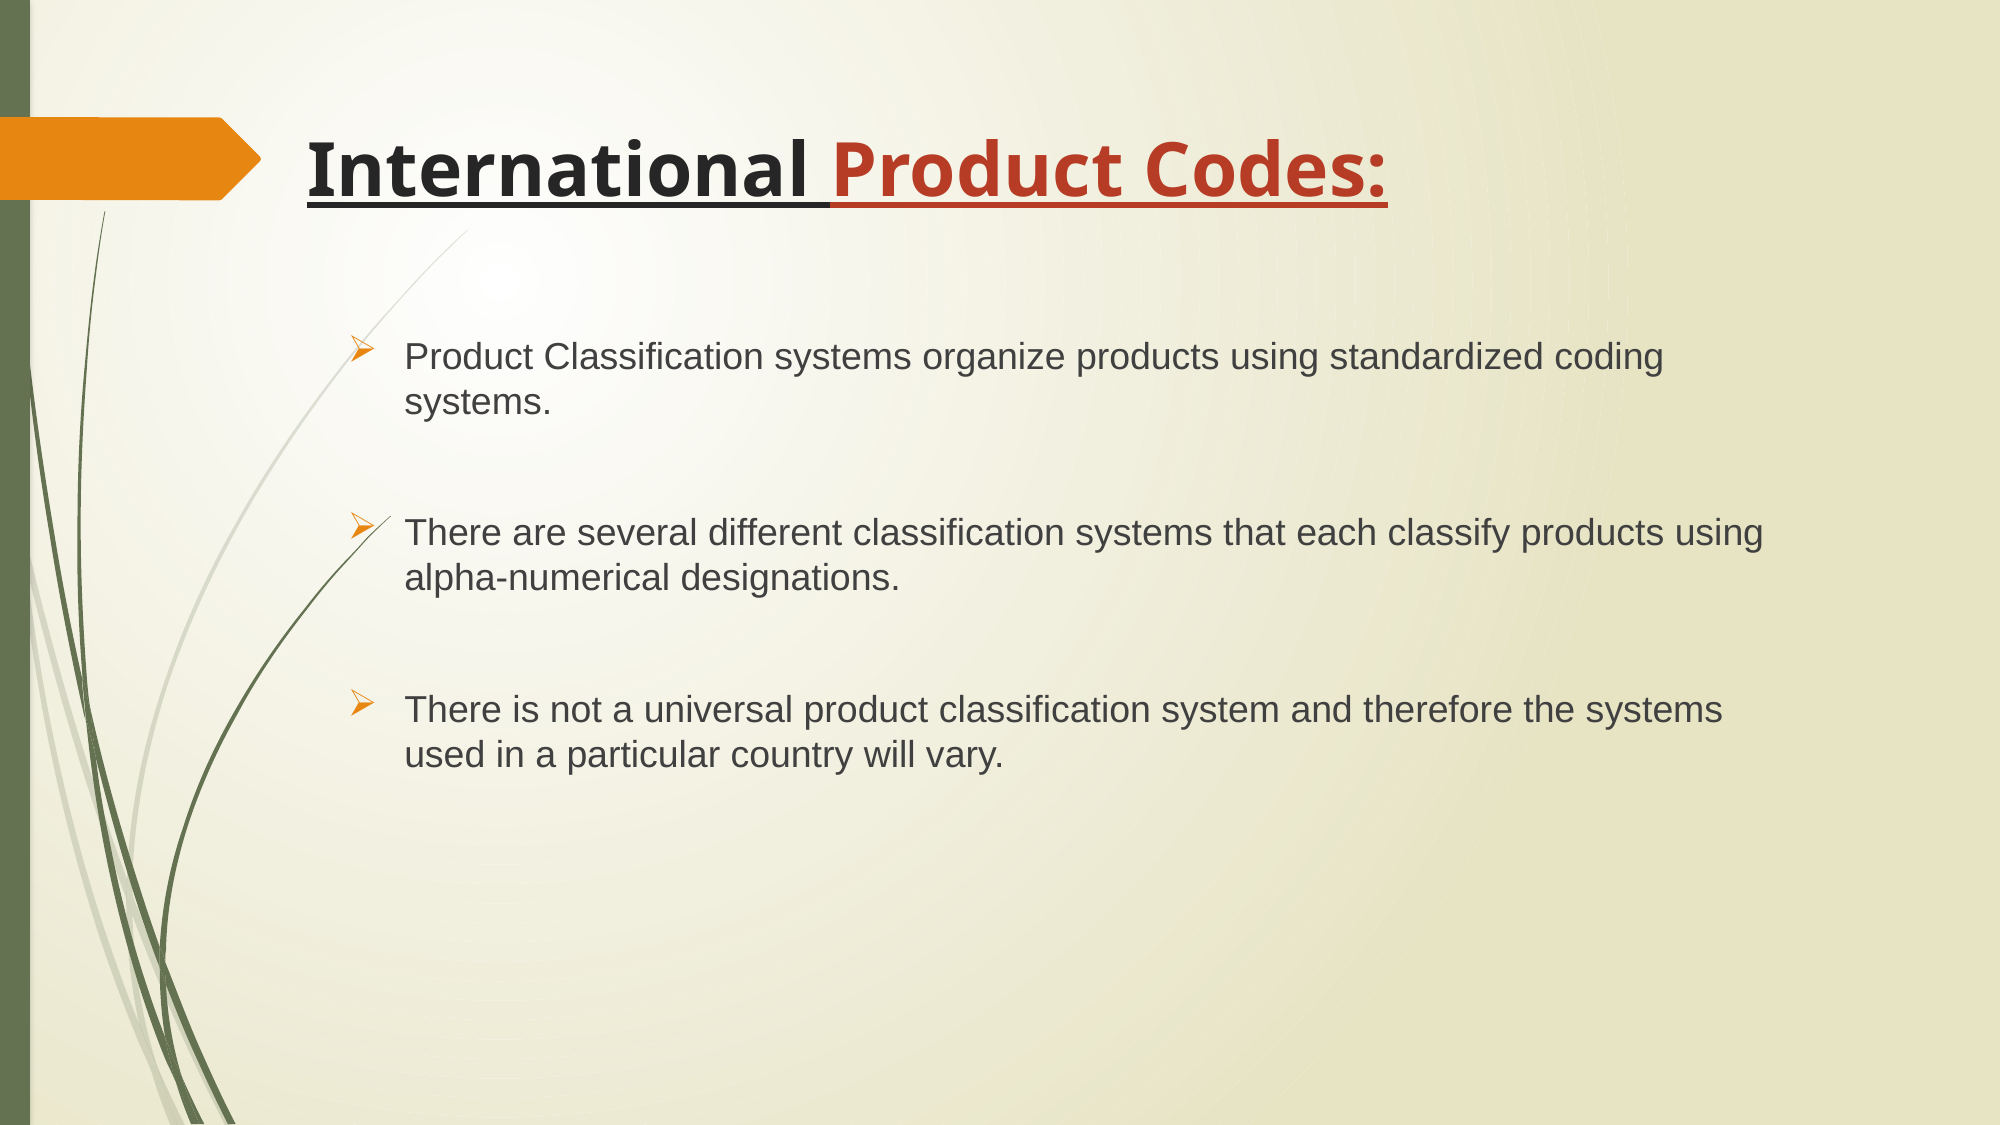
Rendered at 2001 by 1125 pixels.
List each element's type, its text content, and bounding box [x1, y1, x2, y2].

list Product Classification systems organize products using standardized coding systems. There are several different classification systems that each classify products using alpha-numerical designations. There is not a universal product classification system and therefore the systems used in a particular country will vary. [333, 324, 1796, 1003]
title International Product Codes: [292, 114, 1755, 325]
